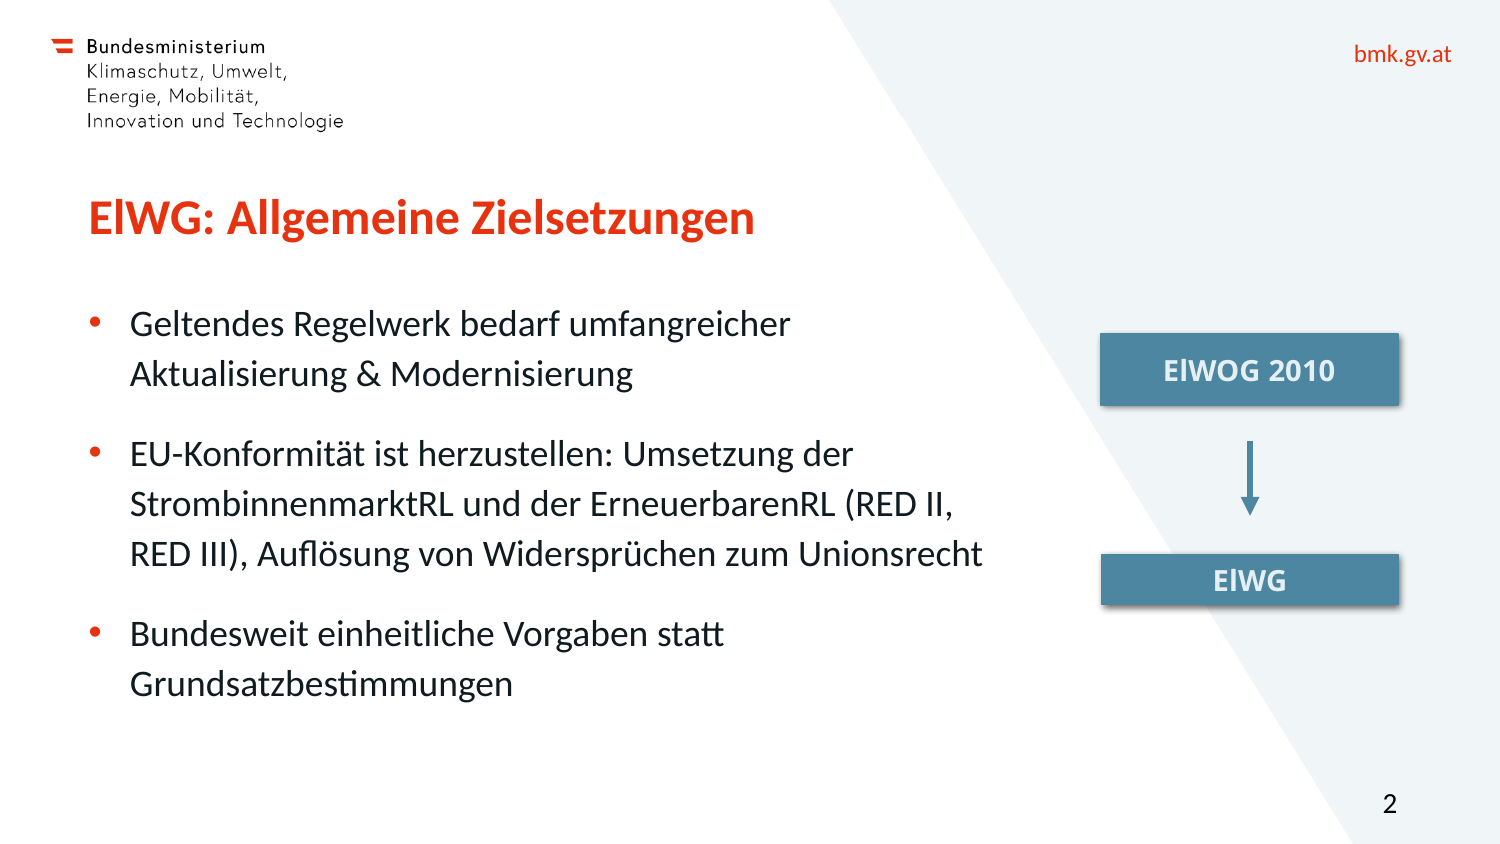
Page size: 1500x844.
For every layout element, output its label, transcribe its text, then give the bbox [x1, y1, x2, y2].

text_box ElWOG 2010 [1100, 333, 1399, 406]
picture [0, 0, 1500, 844]
list Geltendes Regelwerk bedarf umfangreicher Aktualisierung & Modernisierung EU-Konformität ist herzustellen: Umsetzung der StrombinnenmarktRL und der ErneuerbarenRL (RED II, RED III), Auflösung von Widersprüchen zum Unionsrecht Bundesweit einheitliche Vorgaben statt Grundsatzbestimmungen [88, 294, 996, 756]
slide_number 2 [1263, 785, 1398, 819]
title ElWG: Allgemeine Zielsetzungen [88, 182, 1398, 258]
text_box ElWG [1101, 554, 1399, 605]
